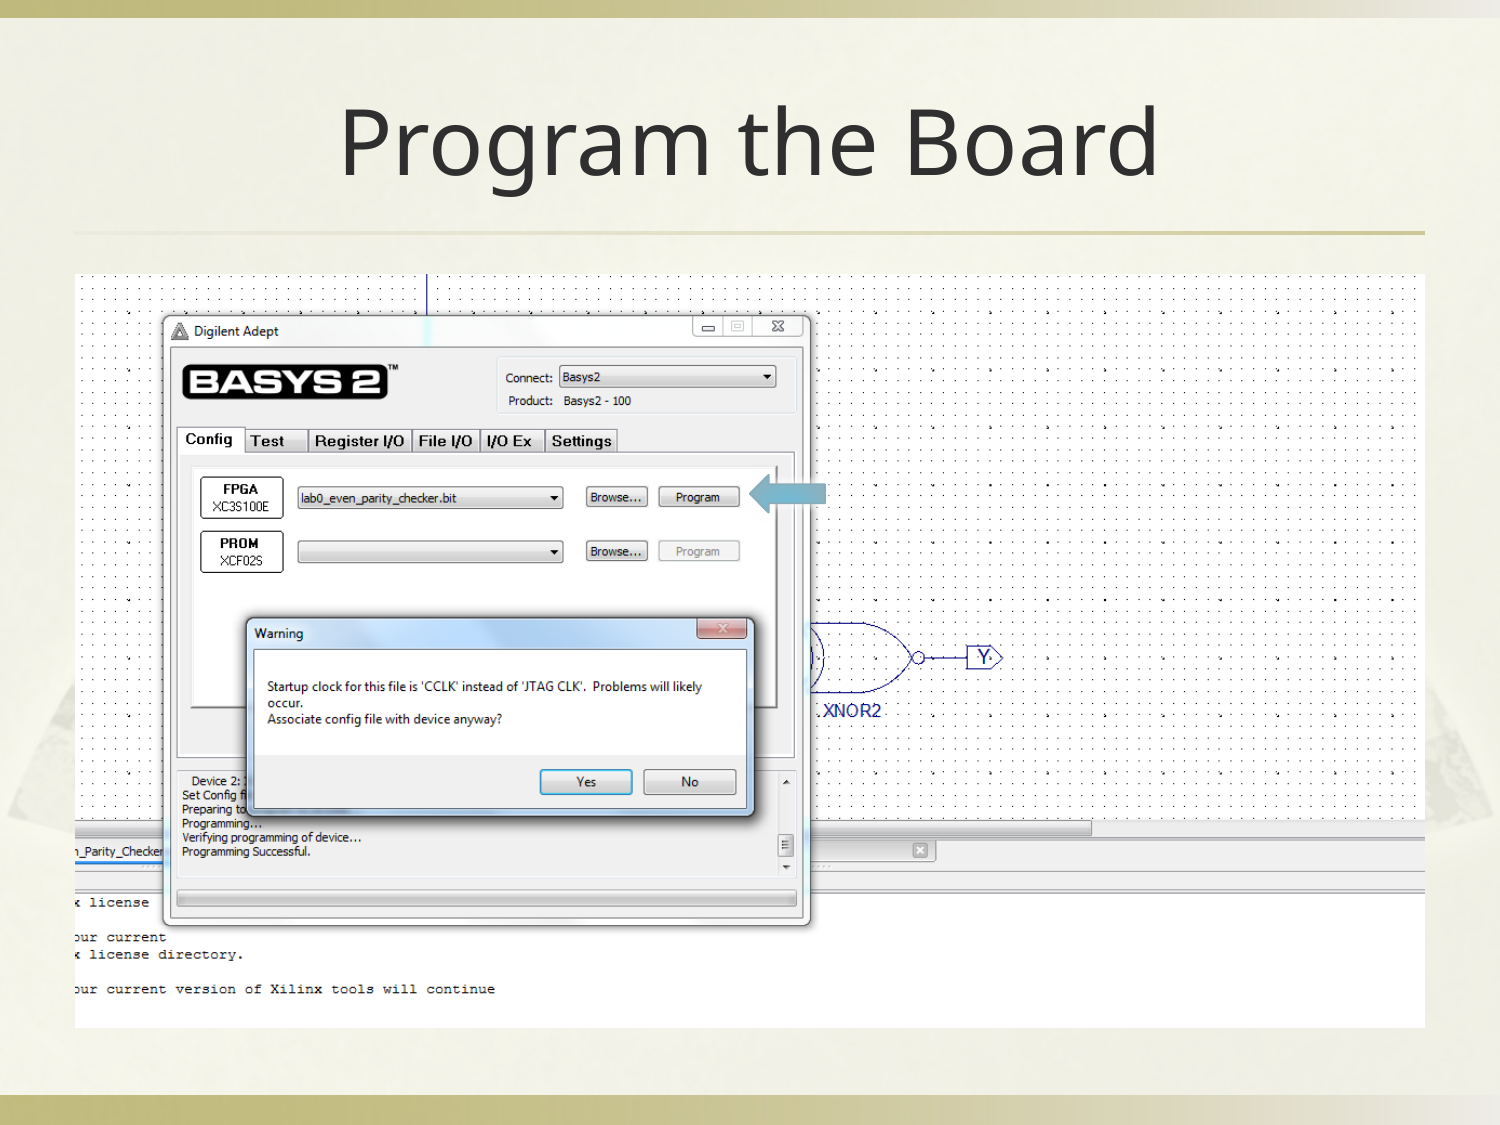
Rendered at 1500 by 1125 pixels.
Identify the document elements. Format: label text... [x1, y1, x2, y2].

title Program the Board [75, 45, 1425, 233]
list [74, 274, 1426, 1028]
